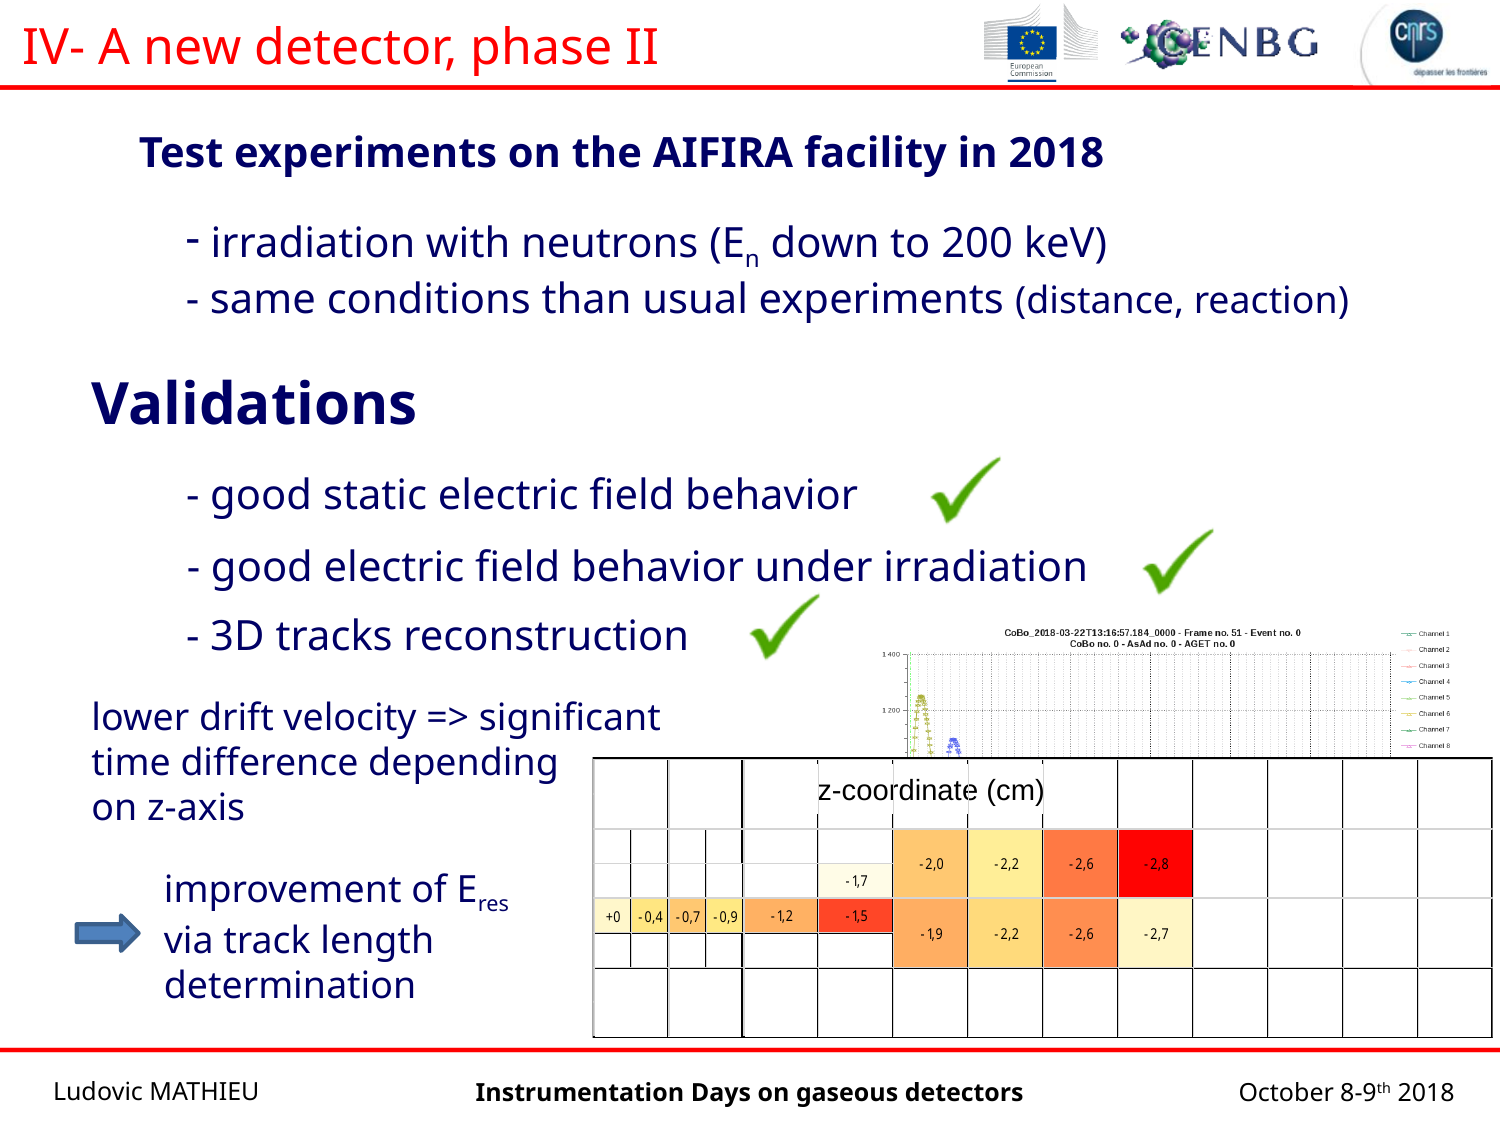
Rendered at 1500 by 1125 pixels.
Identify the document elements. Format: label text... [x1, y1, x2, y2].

text_box - good static electric field behavior [171, 460, 921, 526]
text_box [74, 913, 141, 953]
picture [984, 3, 1346, 85]
text_box - 3D tracks reconstruction [171, 601, 739, 667]
text_box Validations [76, 358, 443, 444]
text_box IV- A new detector, phase II [8, 7, 774, 82]
text_box Test experiments on the AIFIRA facility in 2018 [123, 118, 1459, 184]
picture [1139, 526, 1218, 599]
picture [746, 591, 825, 664]
picture [871, 626, 1457, 757]
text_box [593, 758, 1495, 1038]
picture [926, 454, 1005, 527]
text_box improvement of Eres via track length determination [149, 857, 555, 1014]
text_box - good electric field behavior under irradiation [172, 532, 1134, 598]
picture [1353, 3, 1491, 85]
text_box lower drift velocity => significant time difference depending on z-axis [76, 685, 718, 836]
text_box irradiation with neutrons (En down to 200 keV) - same conditions than usual experiments (distance, reaction) [171, 208, 1435, 330]
